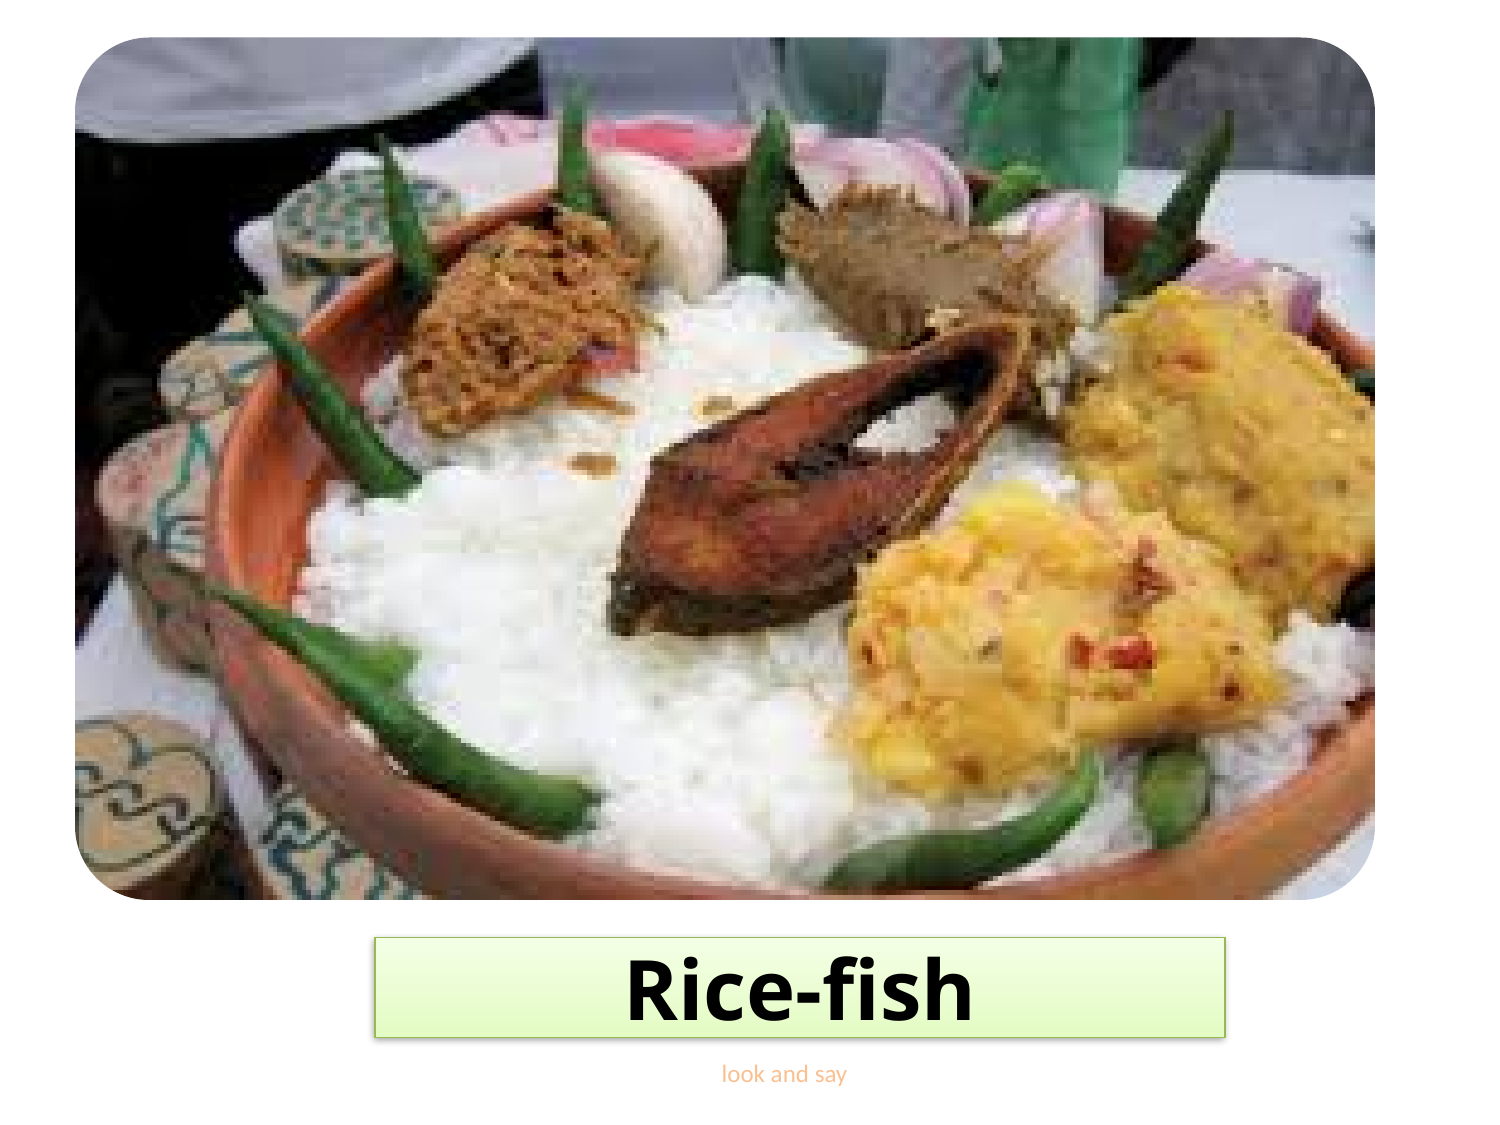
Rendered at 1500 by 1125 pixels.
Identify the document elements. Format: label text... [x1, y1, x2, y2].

text_box look and say [387, 1050, 1188, 1095]
picture [74, 37, 1376, 901]
text_box Rice-fish [374, 937, 1226, 1038]
